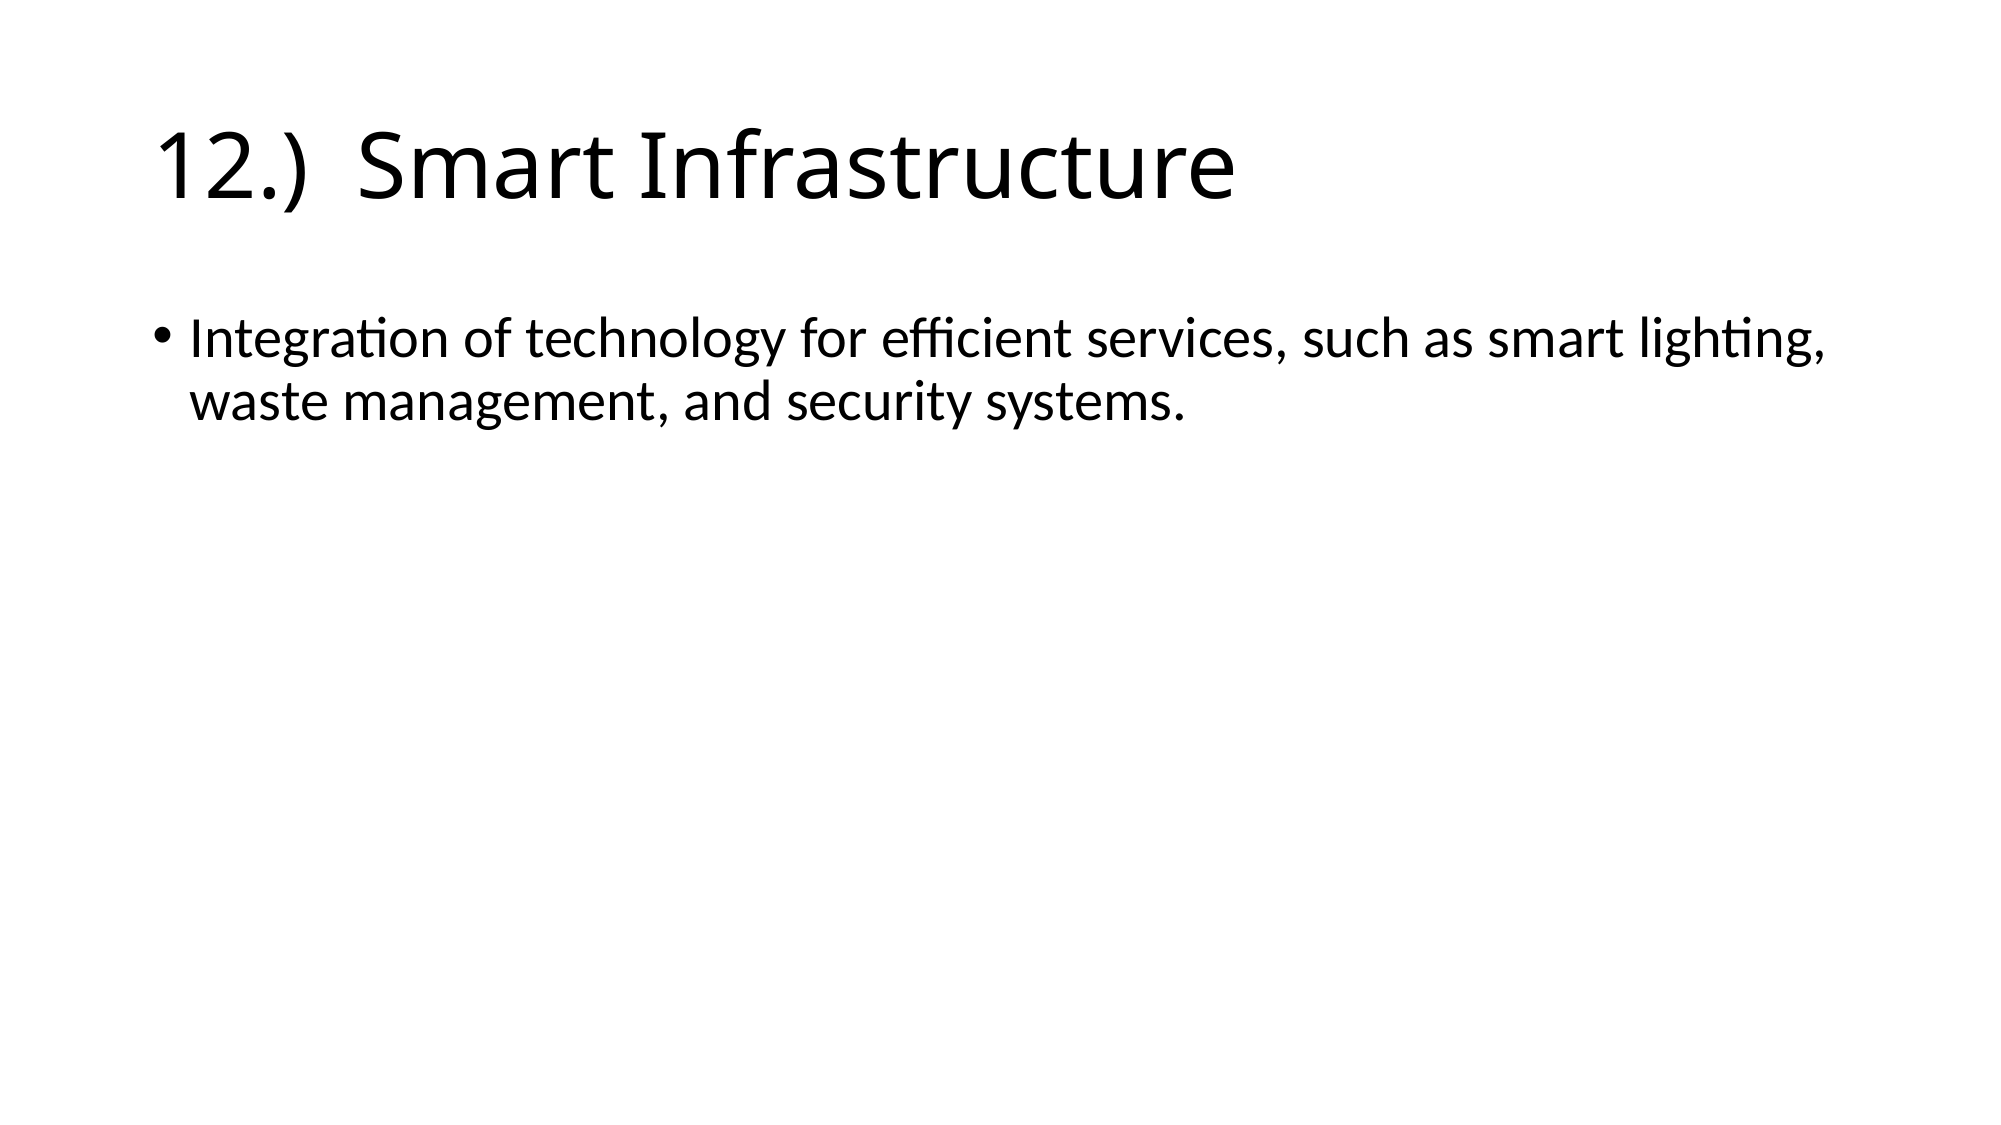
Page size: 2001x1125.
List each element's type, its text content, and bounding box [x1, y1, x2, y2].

list Integration of technology for efficient services, such as smart lighting, waste management, and security systems. [137, 299, 1863, 1014]
title 12.) Smart Infrastructure [137, 59, 1863, 278]
